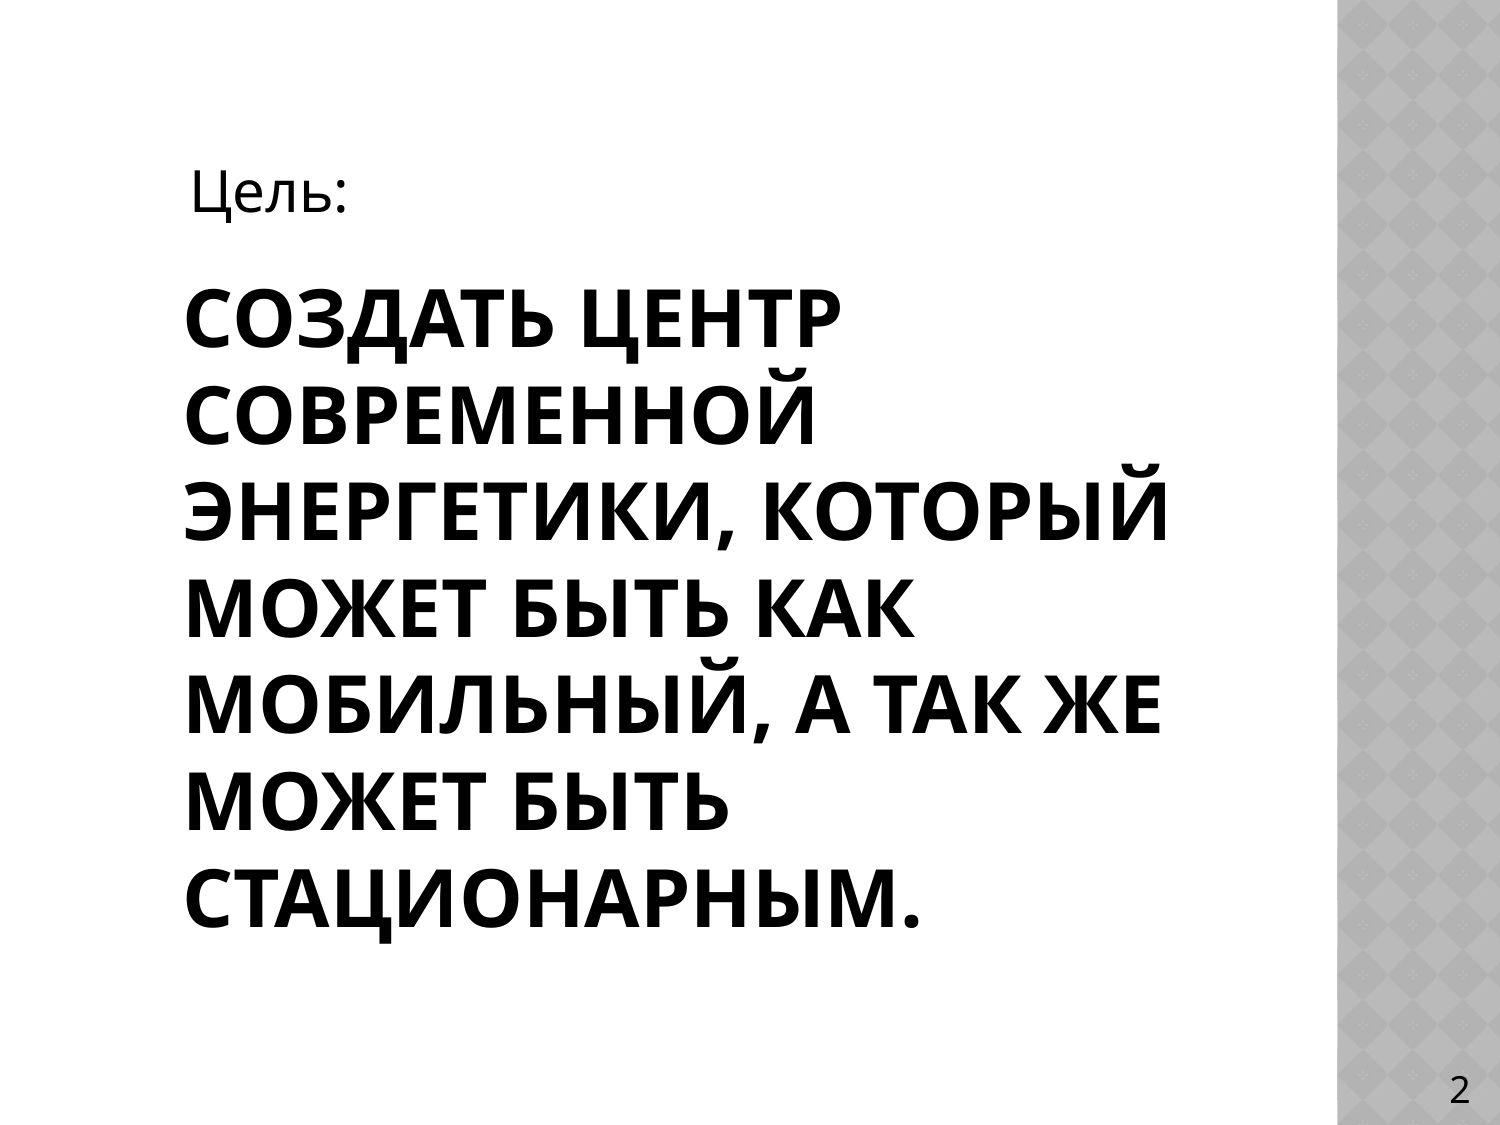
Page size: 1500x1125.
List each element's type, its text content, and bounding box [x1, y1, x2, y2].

text_box 2 [1434, 1058, 1486, 1119]
list Цель: [174, 90, 1202, 232]
title создать Центр современной энергетики, который может быть как мобильный, а так же может быть стационарным. [174, 267, 1202, 953]
